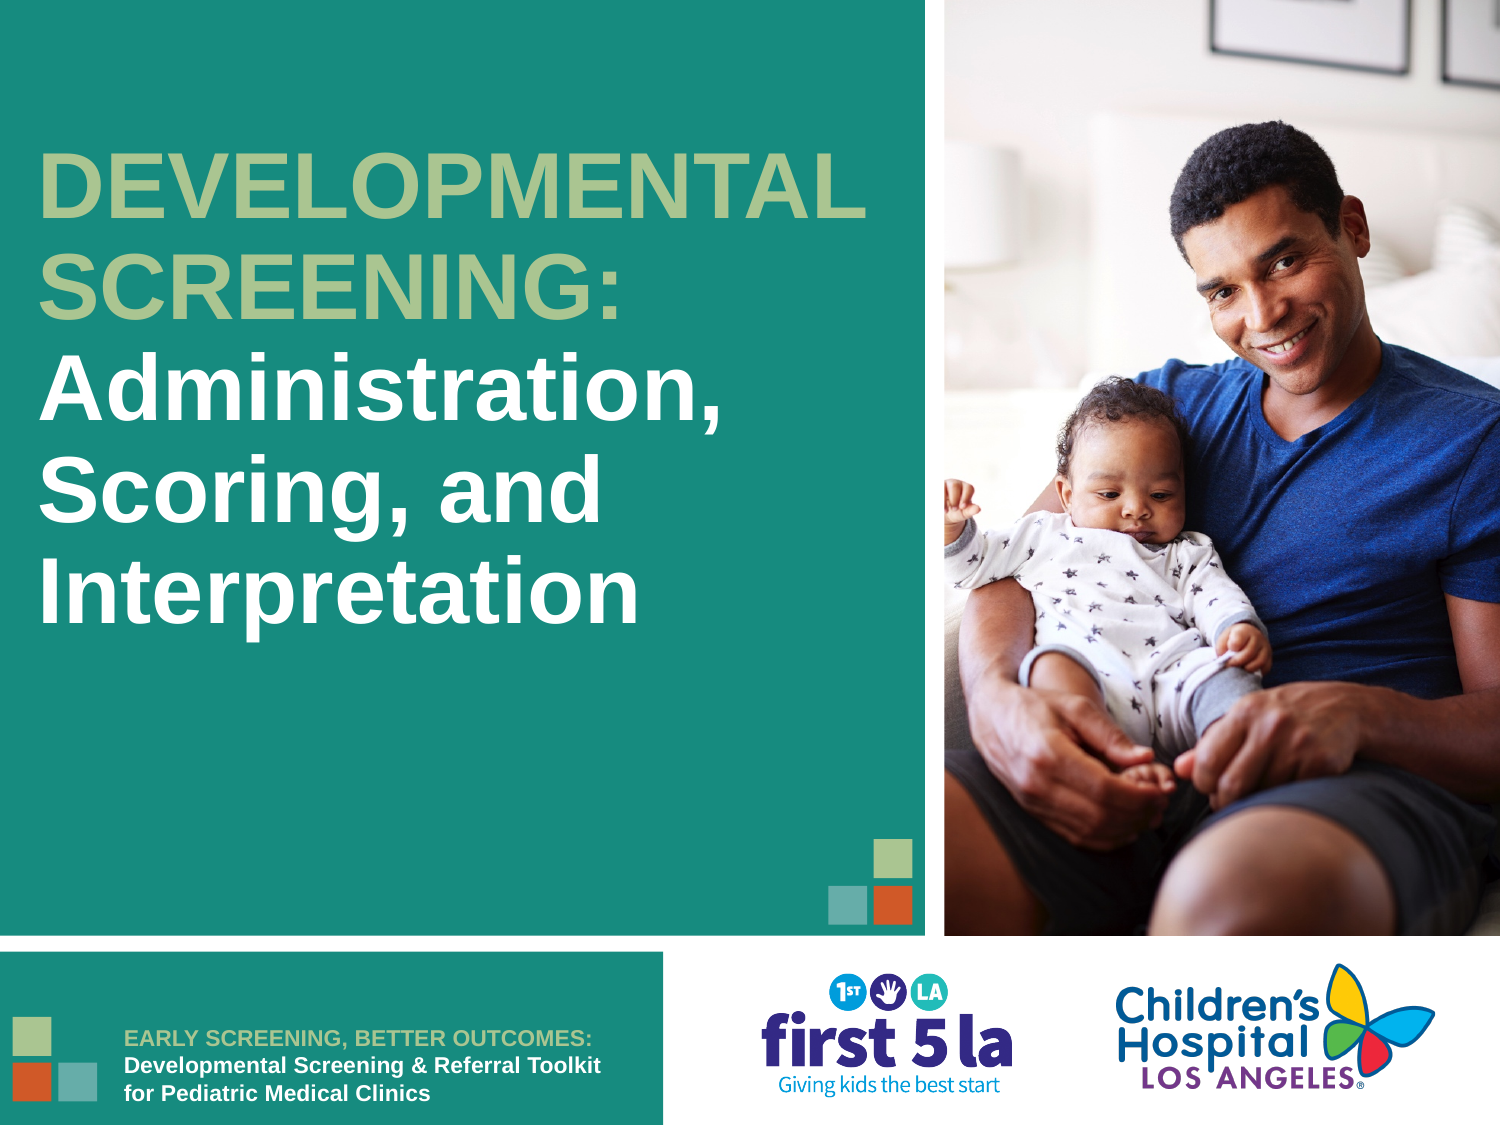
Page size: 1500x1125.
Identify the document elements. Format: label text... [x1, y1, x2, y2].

title DEVELOPMENTAL SCREENING: Administration, Scoring, and Interpretation [37, 137, 900, 800]
picture [1112, 960, 1439, 1092]
picture [708, 0, 1500, 1125]
